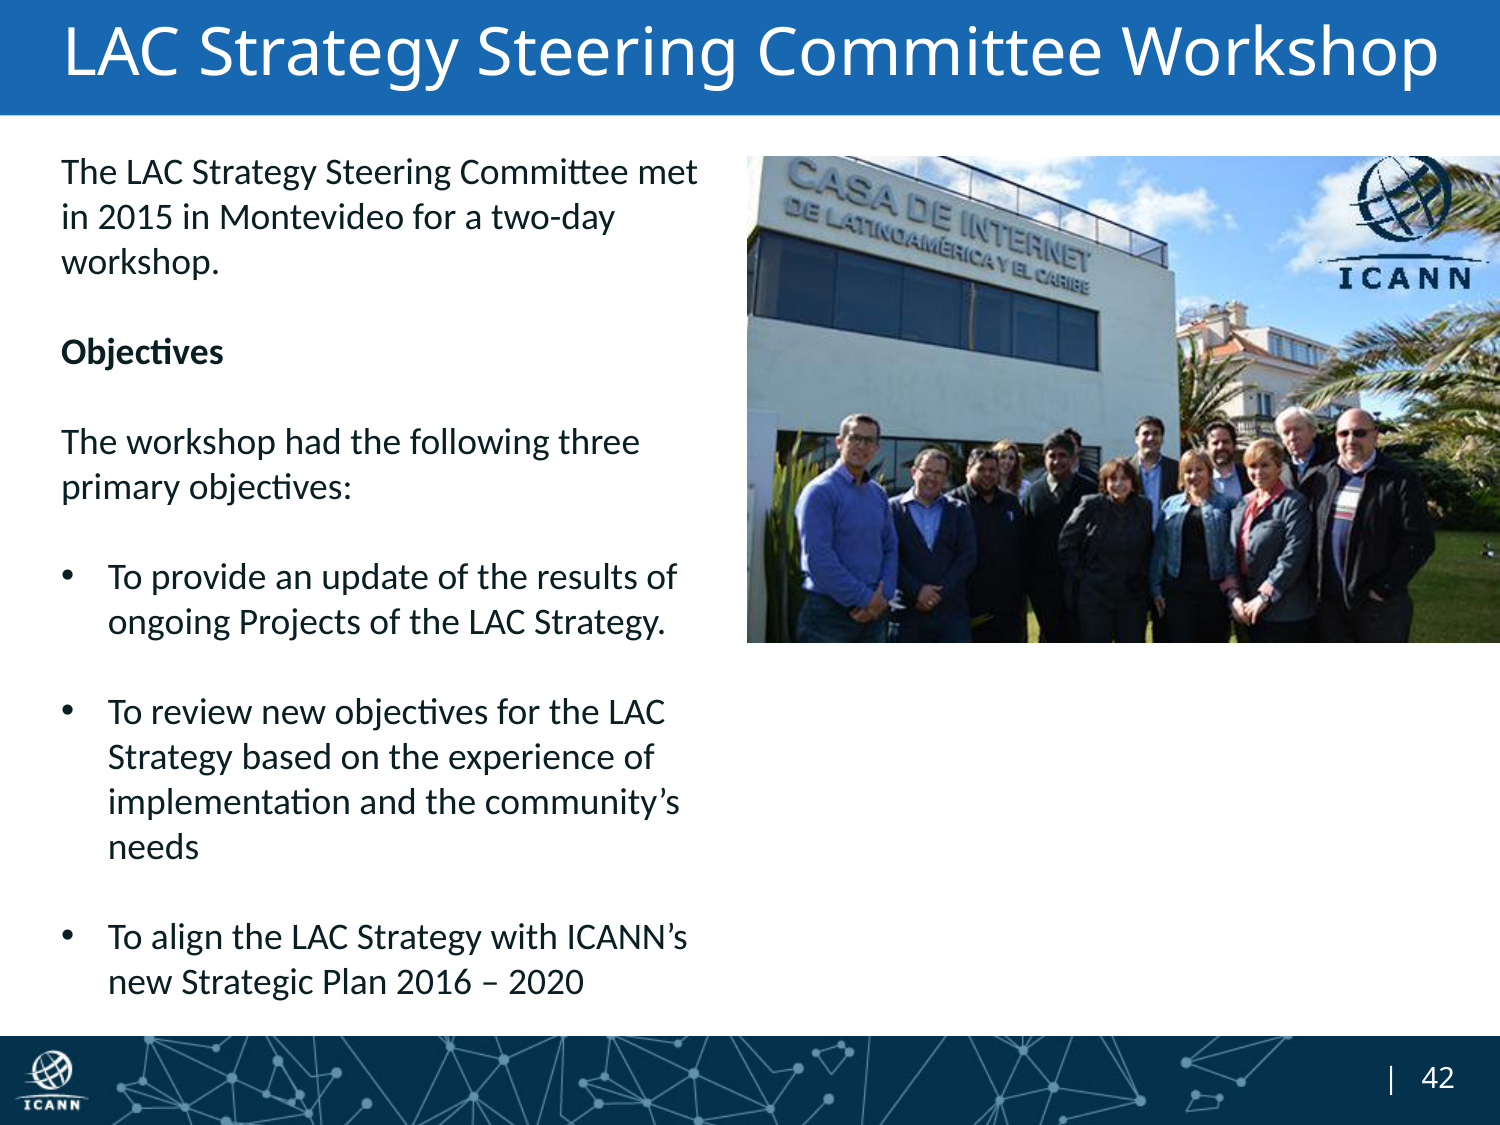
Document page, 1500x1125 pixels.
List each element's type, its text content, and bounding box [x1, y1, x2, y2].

picture [746, 156, 1500, 644]
text_box The LAC Strategy Steering Committee met in 2015 in Montevideo for a two-day workshop. Objectives The workshop had the following three primary objectives: To provide an update of the results of ongoing Projects of the LAC Strategy. To review new objectives for the LAC Strategy based on the experience of implementation and the community’s needs To align the LAC Strategy with ICANN’s new Strategic Plan 2016 – 2020 [46, 139, 731, 1055]
title LAC Strategy Steering Committee Workshop [0, 0, 1500, 116]
picture [0, 1036, 1500, 1125]
